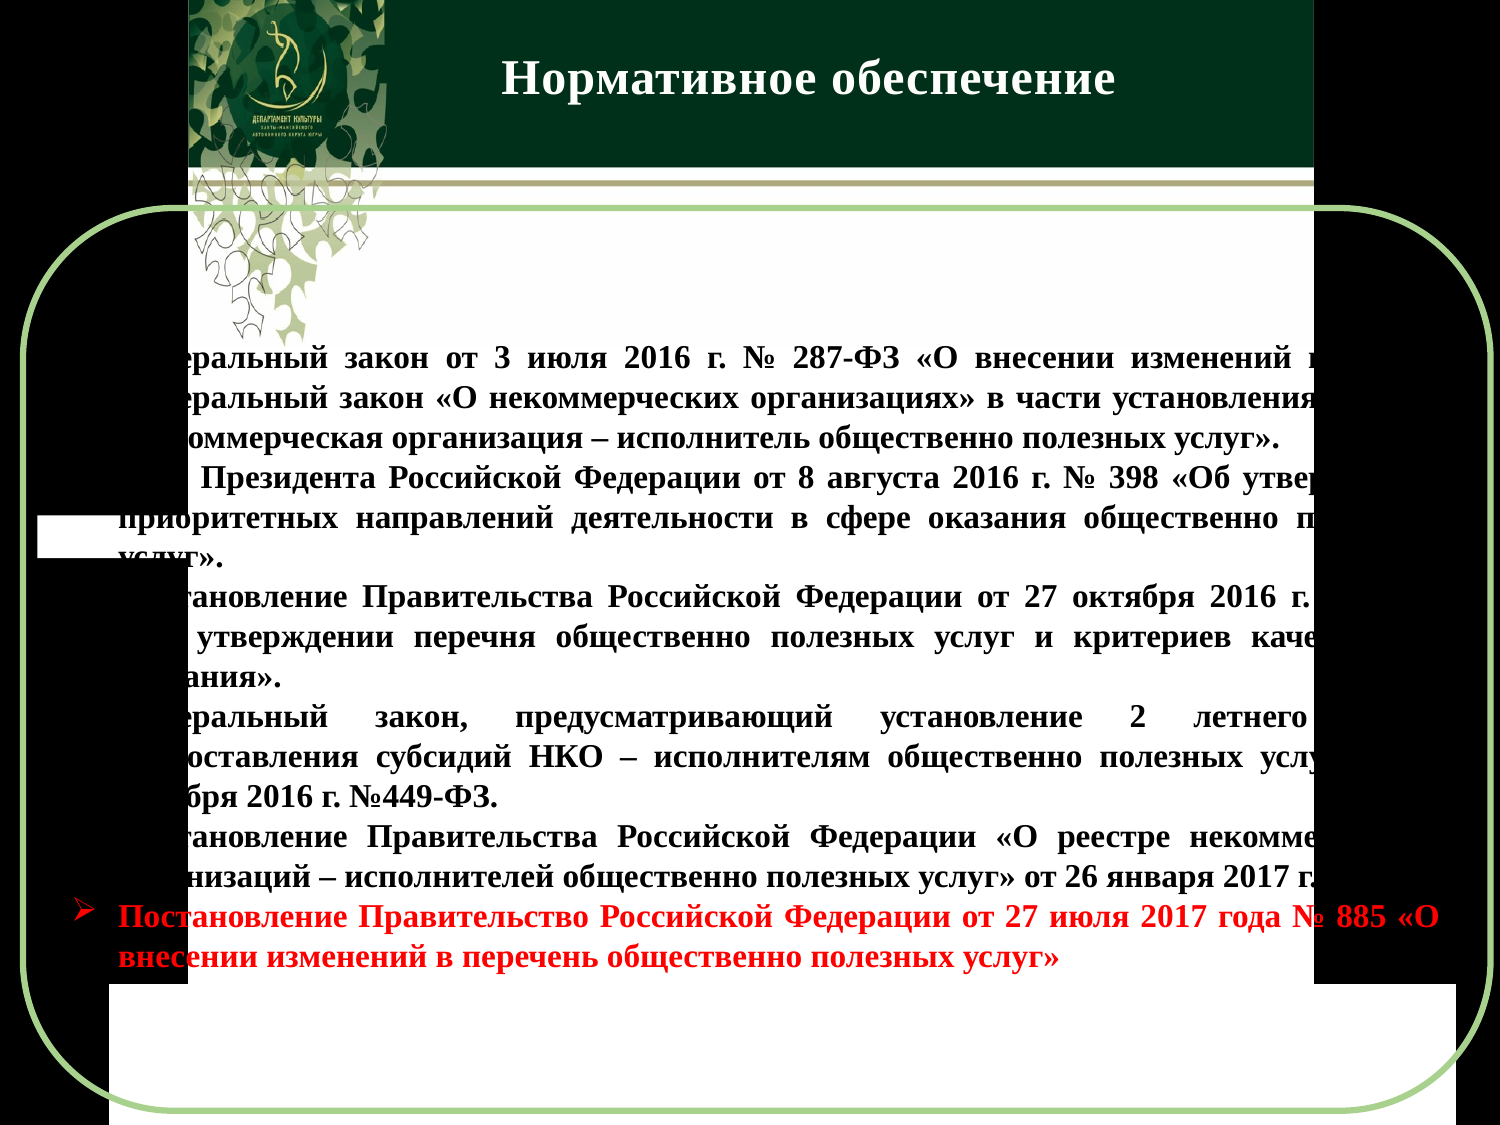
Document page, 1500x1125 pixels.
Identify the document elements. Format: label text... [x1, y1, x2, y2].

text_box [21, 206, 1492, 1112]
text_box Нормативное обеспечение [193, 37, 1425, 113]
picture [0, 0, 1500, 1125]
